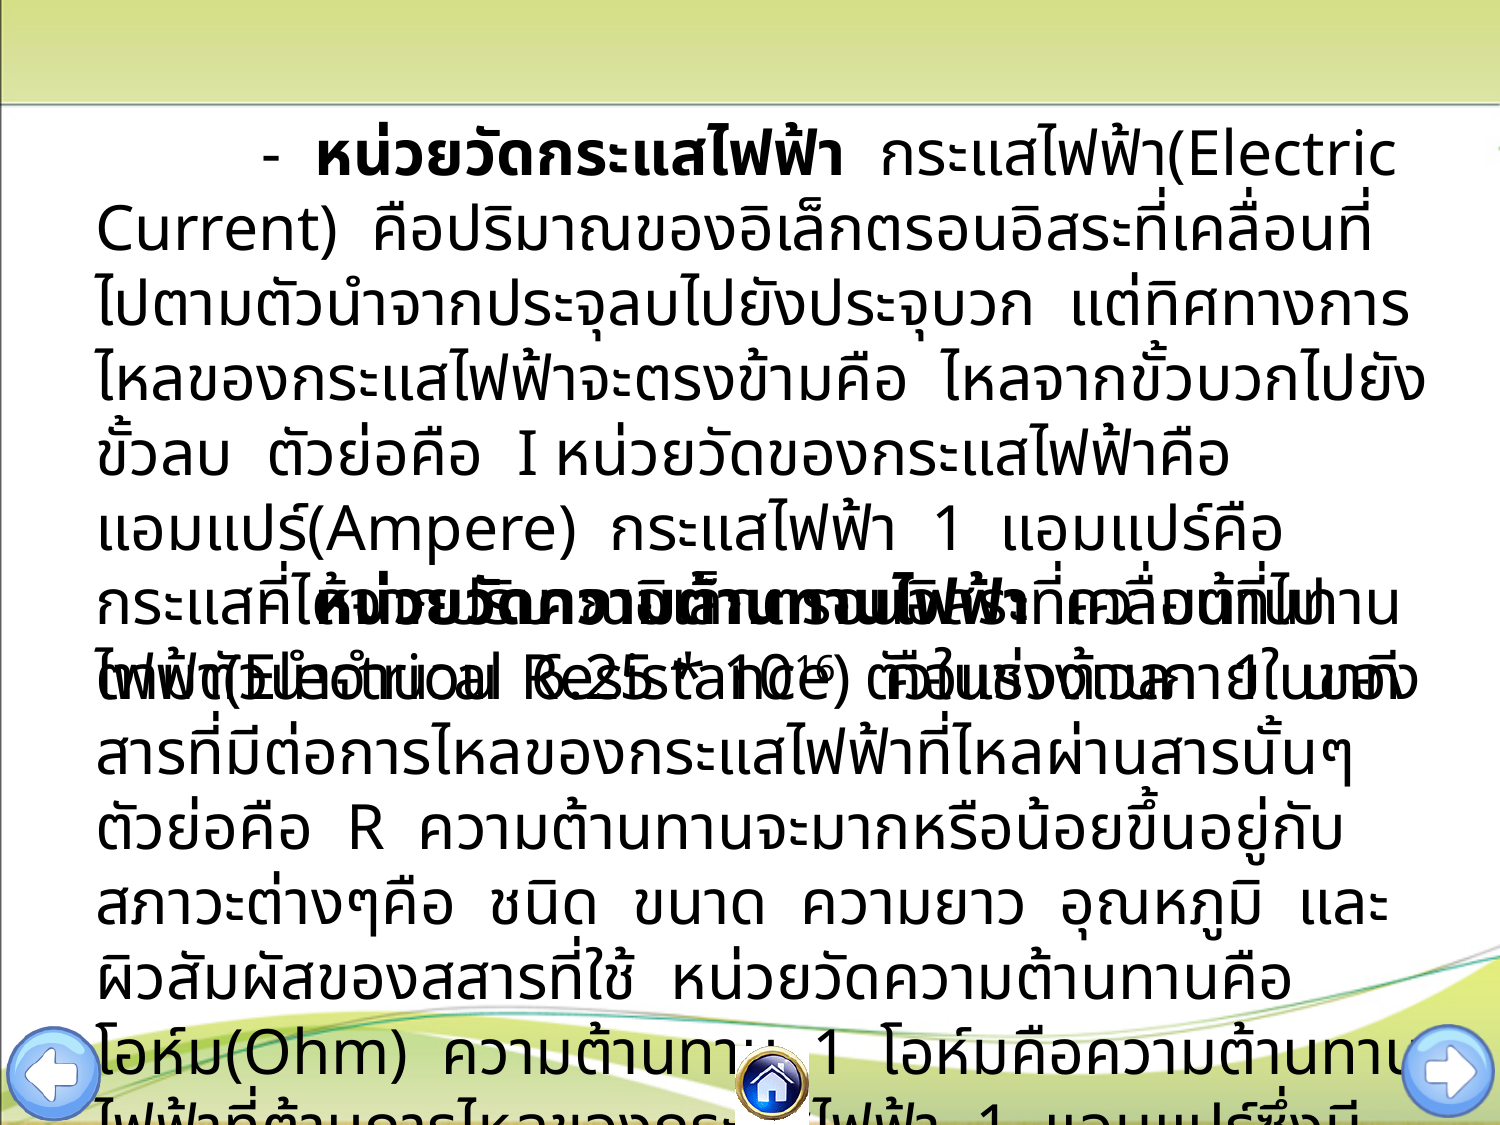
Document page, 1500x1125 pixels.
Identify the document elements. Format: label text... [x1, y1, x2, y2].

text_box - หน่วยวัดความต้านทานไฟฟ้า ความต้านทานไฟฟ้า(Electrical Resistance) คือแรงต้านภายในของสารที่มีต่อการไหลของกระแสไฟฟ้าที่ไหลผ่านสารนั้นๆ ตัวย่อคือ R ความต้านทานจะมากหรือน้อยขึ้นอยู่กับสภาวะต่างๆคือ ชนิด ขนาด ความยาว อุณหภูมิ และผิวสัมผัสของสสารที่ใช้ หน่วยวัดความต้านทานคือโอห์ม(Ohm) ความต้านทาน 1 โอห์มคือความต้านทานไฟฟ้าที่ต้านการไหลของกระแสไฟฟ้า 1 แอมแปร์ซึ่งมีแรงเคลื่อนไฟฟ้า 1 โวลต์ได้ [23, 575, 1447, 1094]
text_box - หน่วยวัดกระแสไฟฟ้า กระแสไฟฟ้า(Electric Current) คือปริมาณของอิเล็กตรอนอิสระที่เคลื่อนที่ไปตามตัวนำจากประจุลบไปยังประจุบวก แต่ทิศทางการไหลของกระแสไฟฟ้าจะตรงข้ามคือ ไหลจากขั้วบวกไปยังขั้วลบ ตัวย่อคือ I หน่วยวัดของกระแสไฟฟ้าคือแอมแปร์(Ampere) กระแสไฟฟ้า 1 แอมแปร์คือ กระแสที่ได้จากปริมาณอิเล็กตรอนอิสระที่เคลื่อนที่ไปตามตัวนำจำนวน 6.25 * 1016 ตัวในช่วงเวลา 1 นาที [23, 105, 1447, 575]
picture [0, 0, 1500, 1125]
